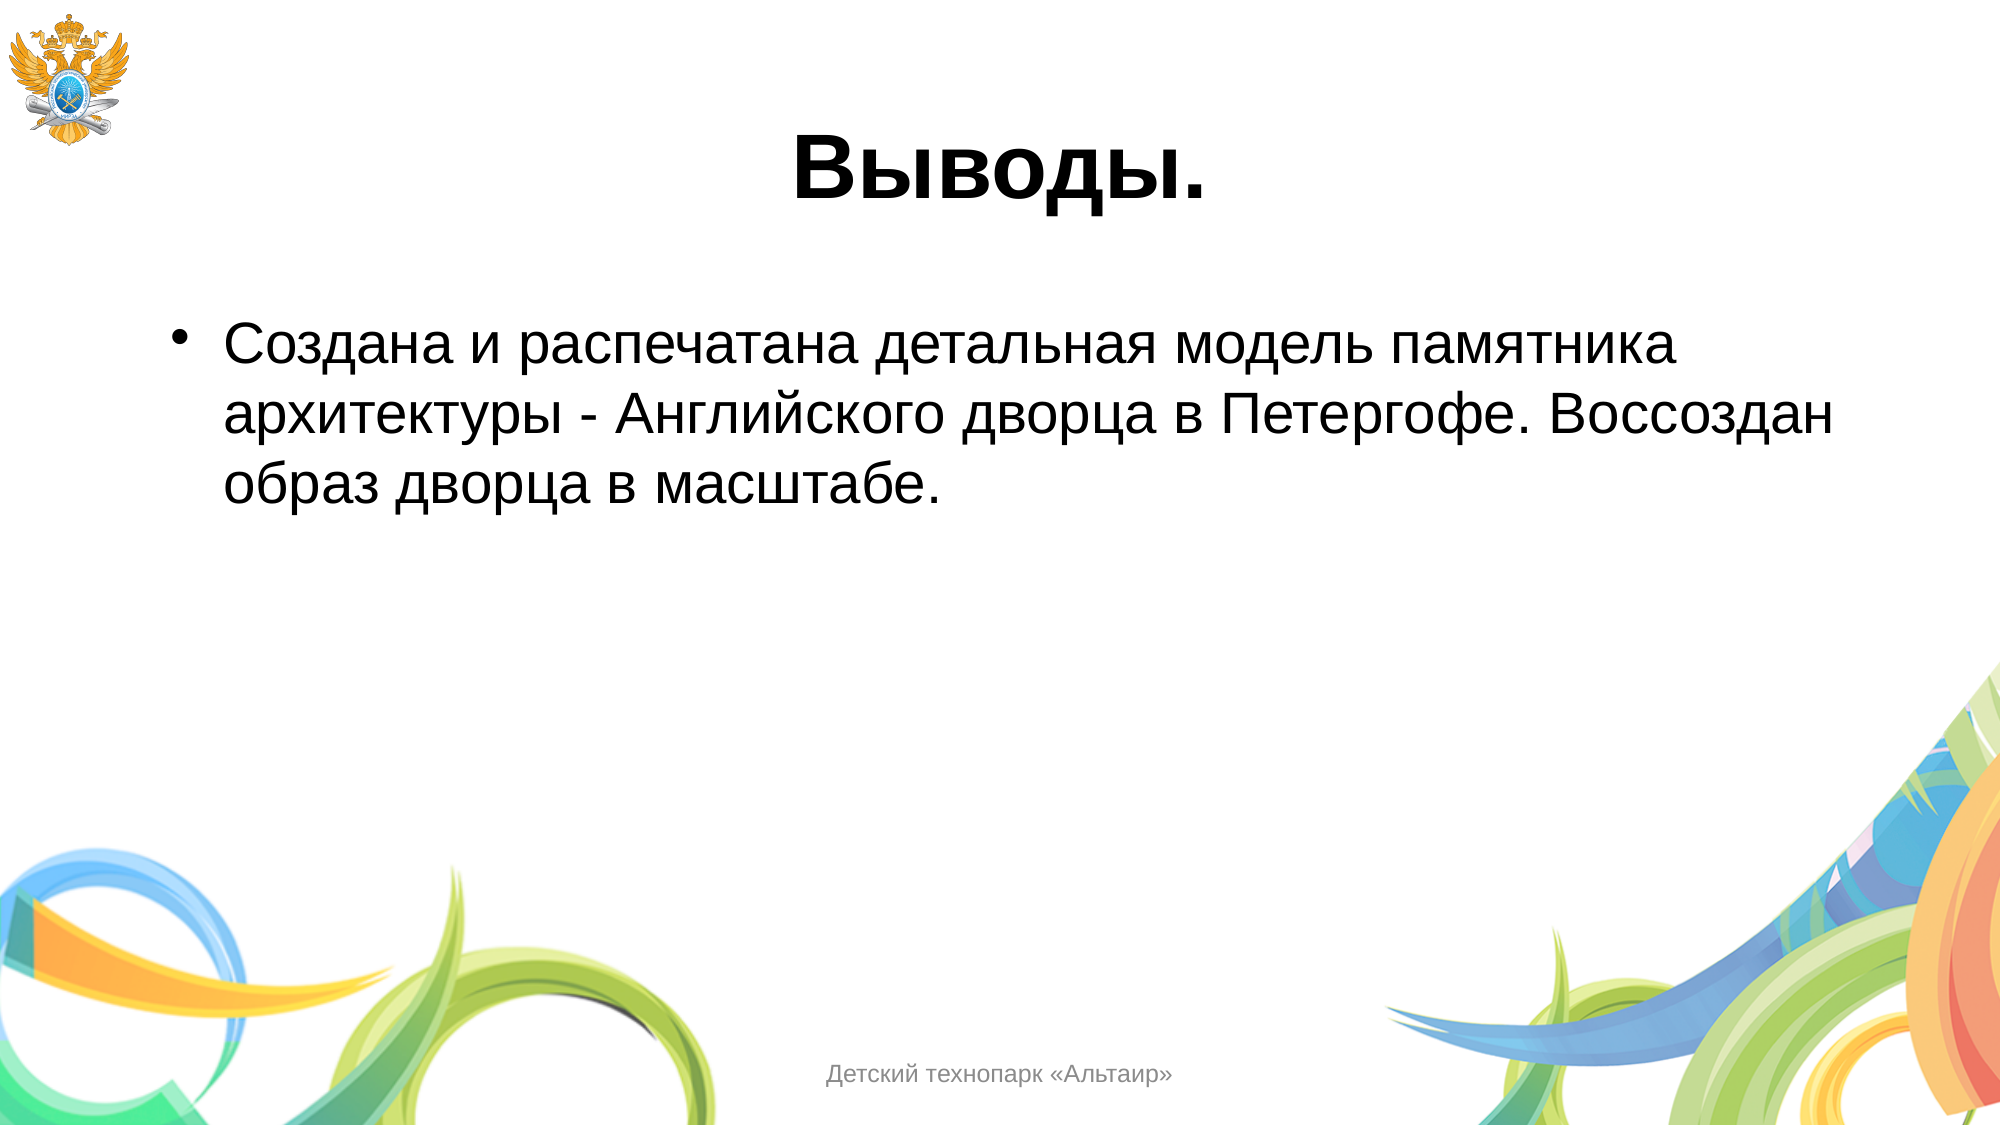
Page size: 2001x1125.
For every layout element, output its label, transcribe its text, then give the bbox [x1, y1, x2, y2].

text_box Детский технопарк «Альтаир» [662, 1042, 1338, 1103]
text_box Создана и распечатана детальная модель памятника архитектуры - Английского дворца в Петергофе. Воссоздан образ дворца в масштабе. [137, 297, 1855, 1003]
picture [9, 14, 129, 146]
text_box Выводы. [137, 59, 1863, 278]
